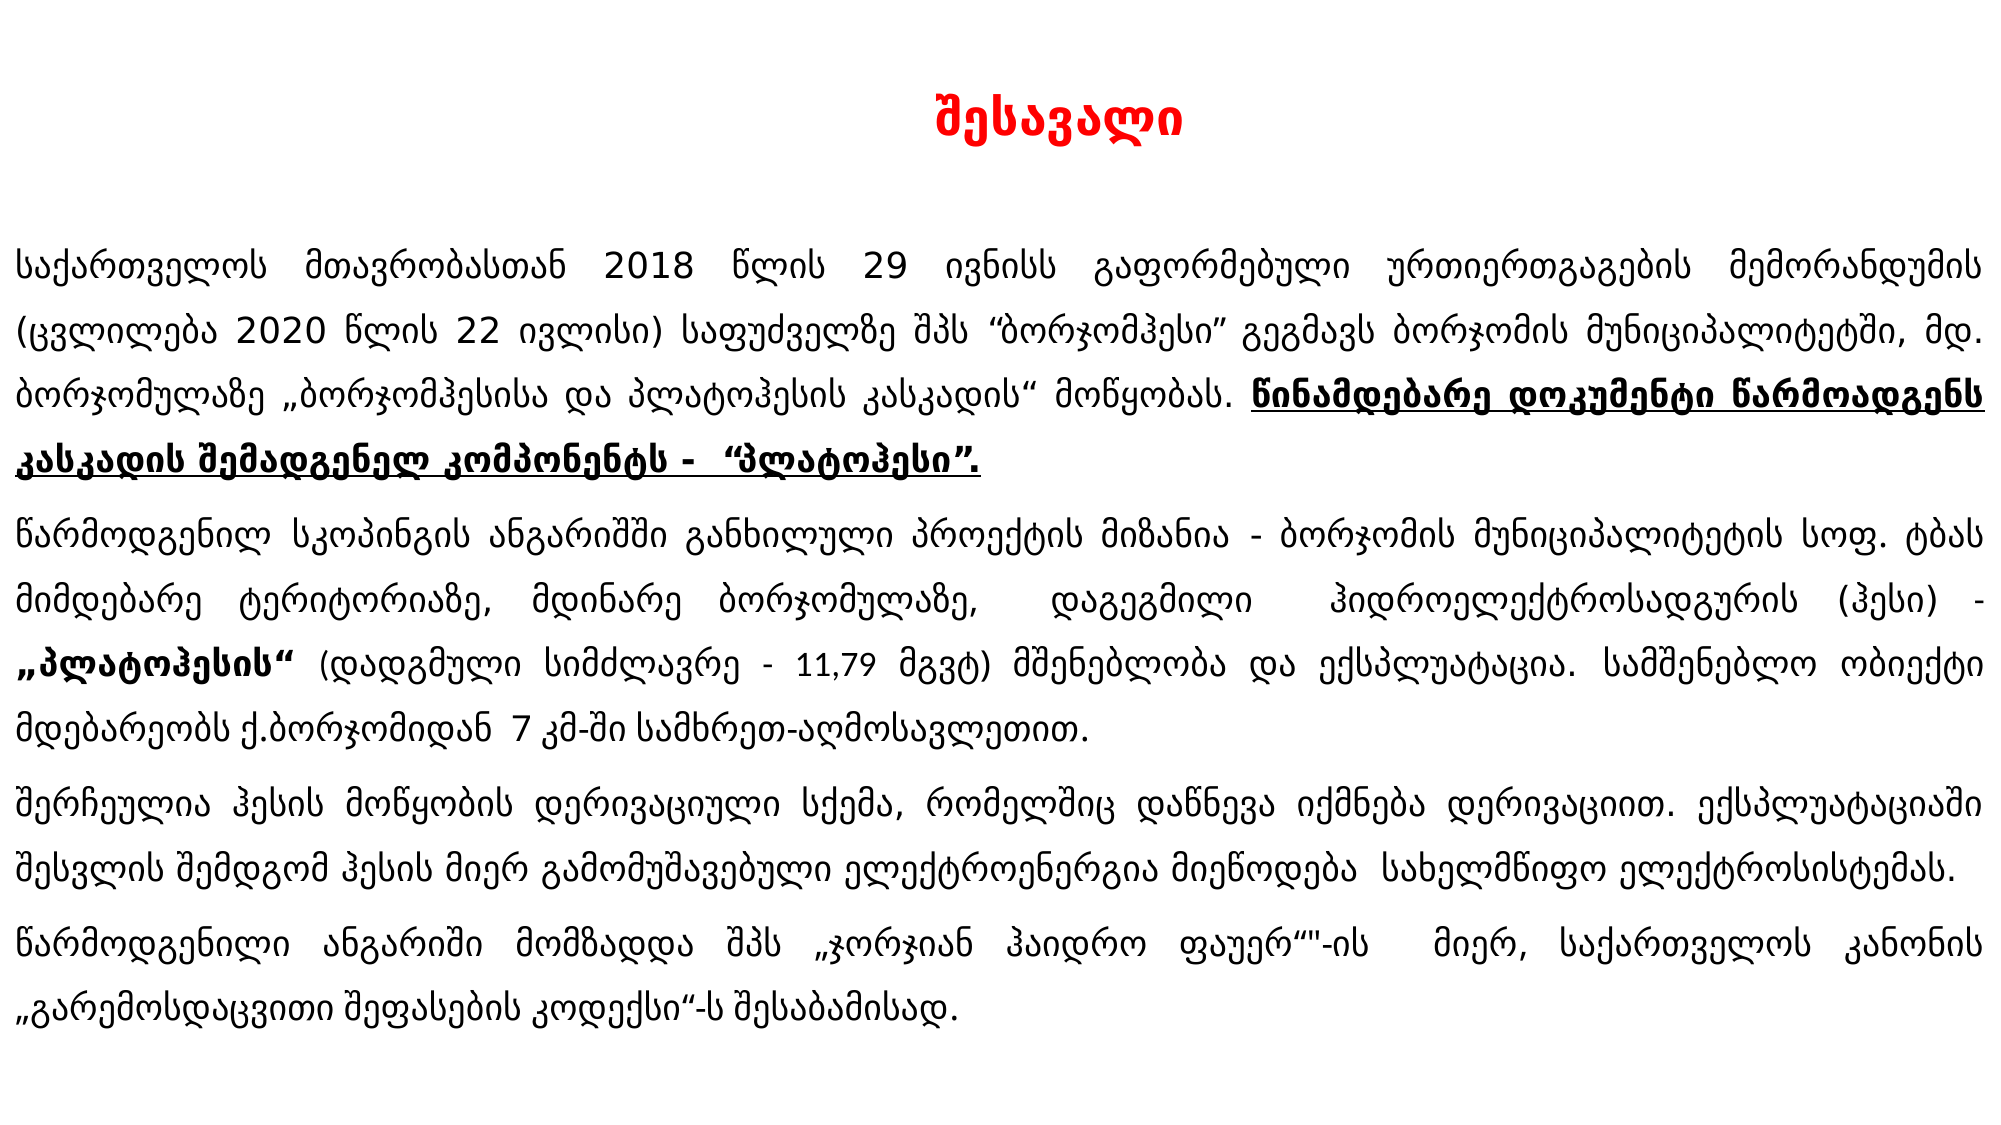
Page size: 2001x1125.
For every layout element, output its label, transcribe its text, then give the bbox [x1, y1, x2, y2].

list საქართველოს მთავრობასთან 2018 წლის 29 ივნისს გაფორმებული ურთიერთგაგების მემორანდუმის (ცვლილება 2020 წლის 22 ივლისი) საფუძველზე შპს “ბორჯომჰესი” გეგმავს ბორჯომის მუნიციპალიტეტში, მდ. ბორჯომულაზე „ბორჯომჰესისა და პლატოჰესის კასკადის“ მოწყობას. წინამდებარე დოკუმენტი წარმოადგენს კასკადის შემადგენელ კომპონენტს - “პლატოჰესი”. წარმოდგენილ სკოპინგის ანგარიშში განხილული პროექტის მიზანია - ბორჯომის მუნიციპალიტეტის სოფ. ტბას მიმდებარე ტერიტორიაზე, მდინარე ბორჯომულაზე, დაგეგმილი ჰიდროელექტროსადგურის (ჰესი) - „პლატოჰესის“ (დადგმული სიმძლავრე - 11,79 მგვტ) მშენებლობა და ექსპლუატაცია. სამშენებლო ობიექტი მდებარეობს ქ.ბორჯომიდან 7 კმ-ში სამხრეთ-აღმოსავლეთით. შერჩეულია ჰესის მოწყობის დერივაციული სქემა, რომელშიც დაწნევა იქმნება დერივაციით. ექსპლუატაციაში შესვლის შემდგომ ჰესის მიერ გამომუშავებული ელექტროენერგია მიეწოდება სახელმწიფო ელექტროსისტემას. წარმოდგენილი ანგარიში მომზადდა შპს „ჯორჯიან ჰაიდრო ფაუერ“"-ის მიერ, საქართველოს კანონის „გარემოსდაცვითი შეფასების კოდექსი“-ს შესაბამისად. [0, 213, 2000, 1052]
title შესავალი [284, 41, 1836, 198]
